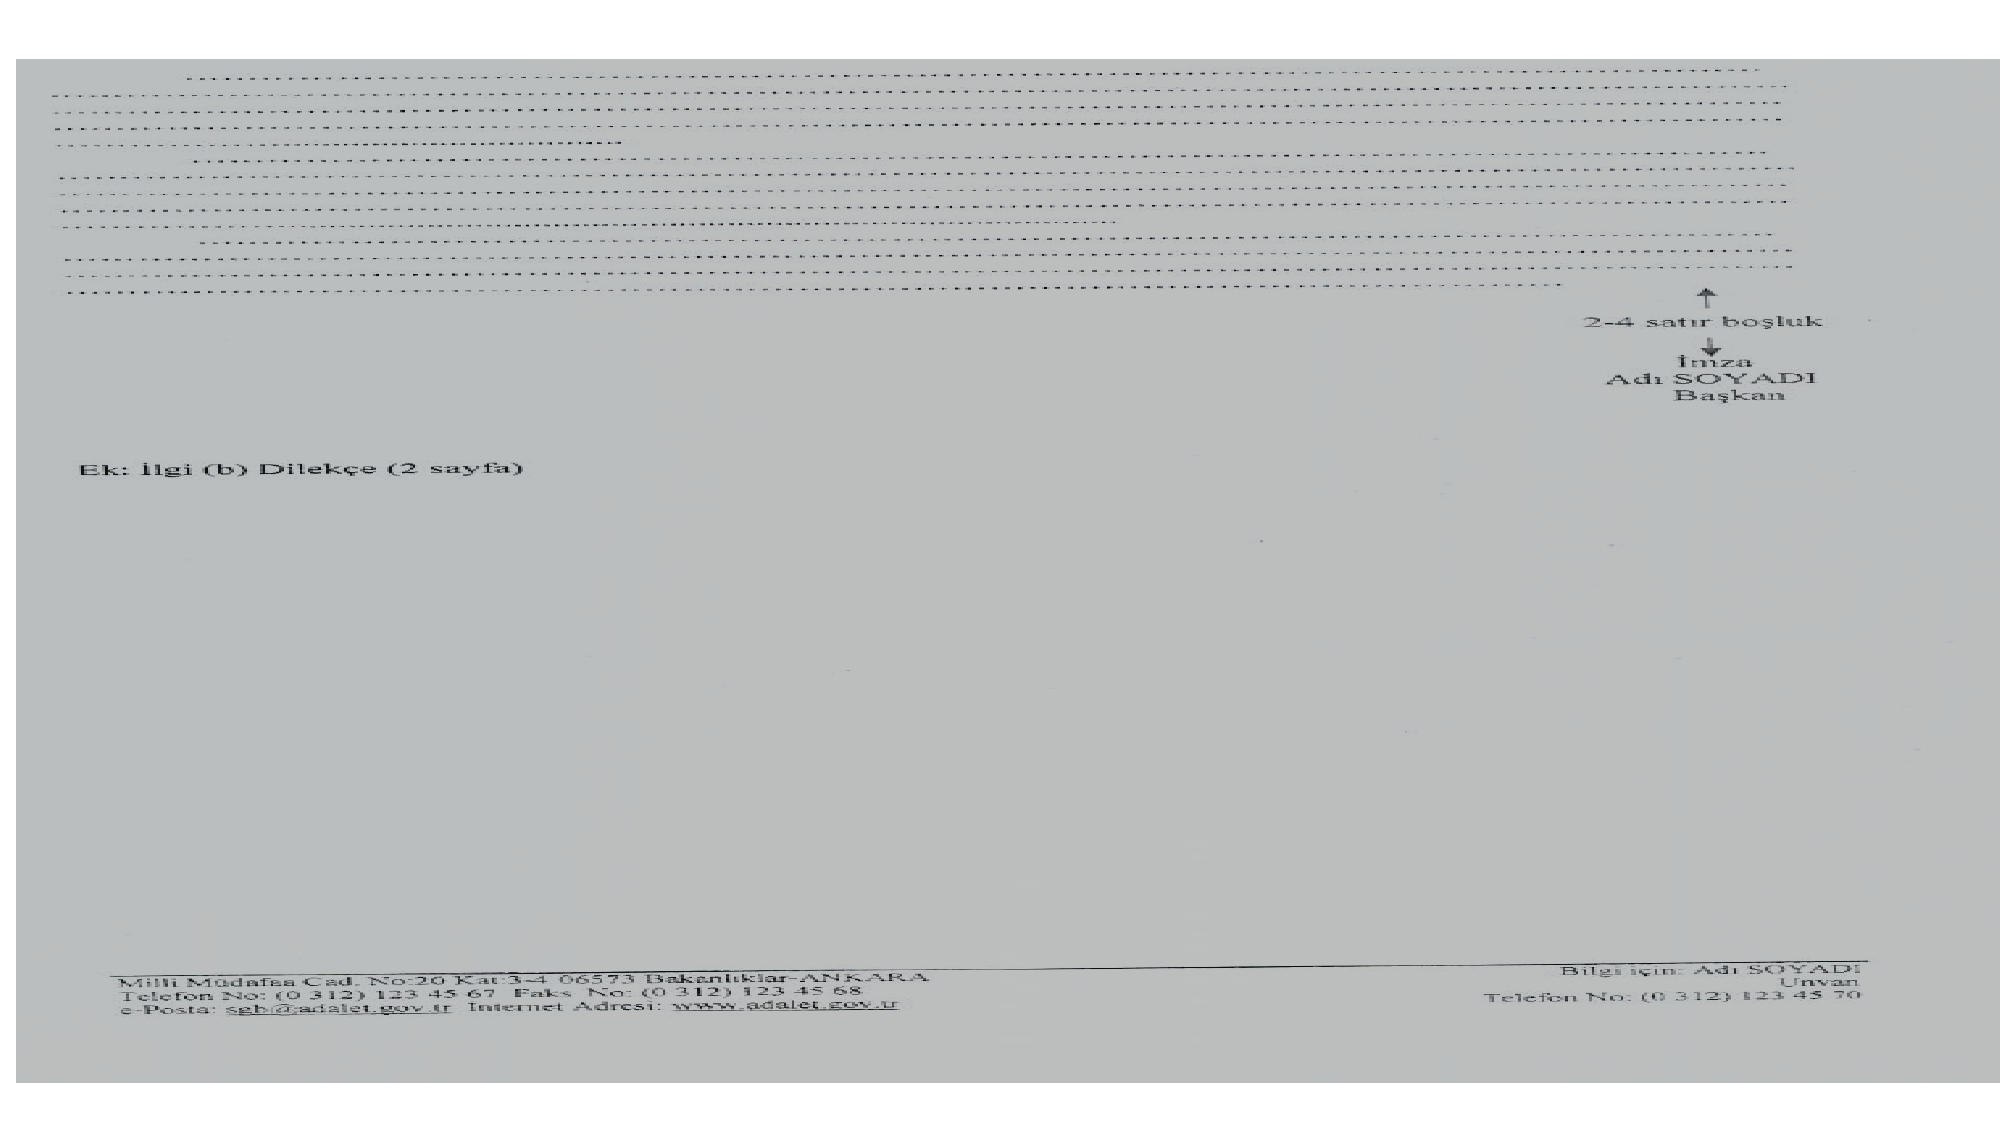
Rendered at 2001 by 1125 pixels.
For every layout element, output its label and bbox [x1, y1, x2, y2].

list [16, 59, 2000, 1083]
